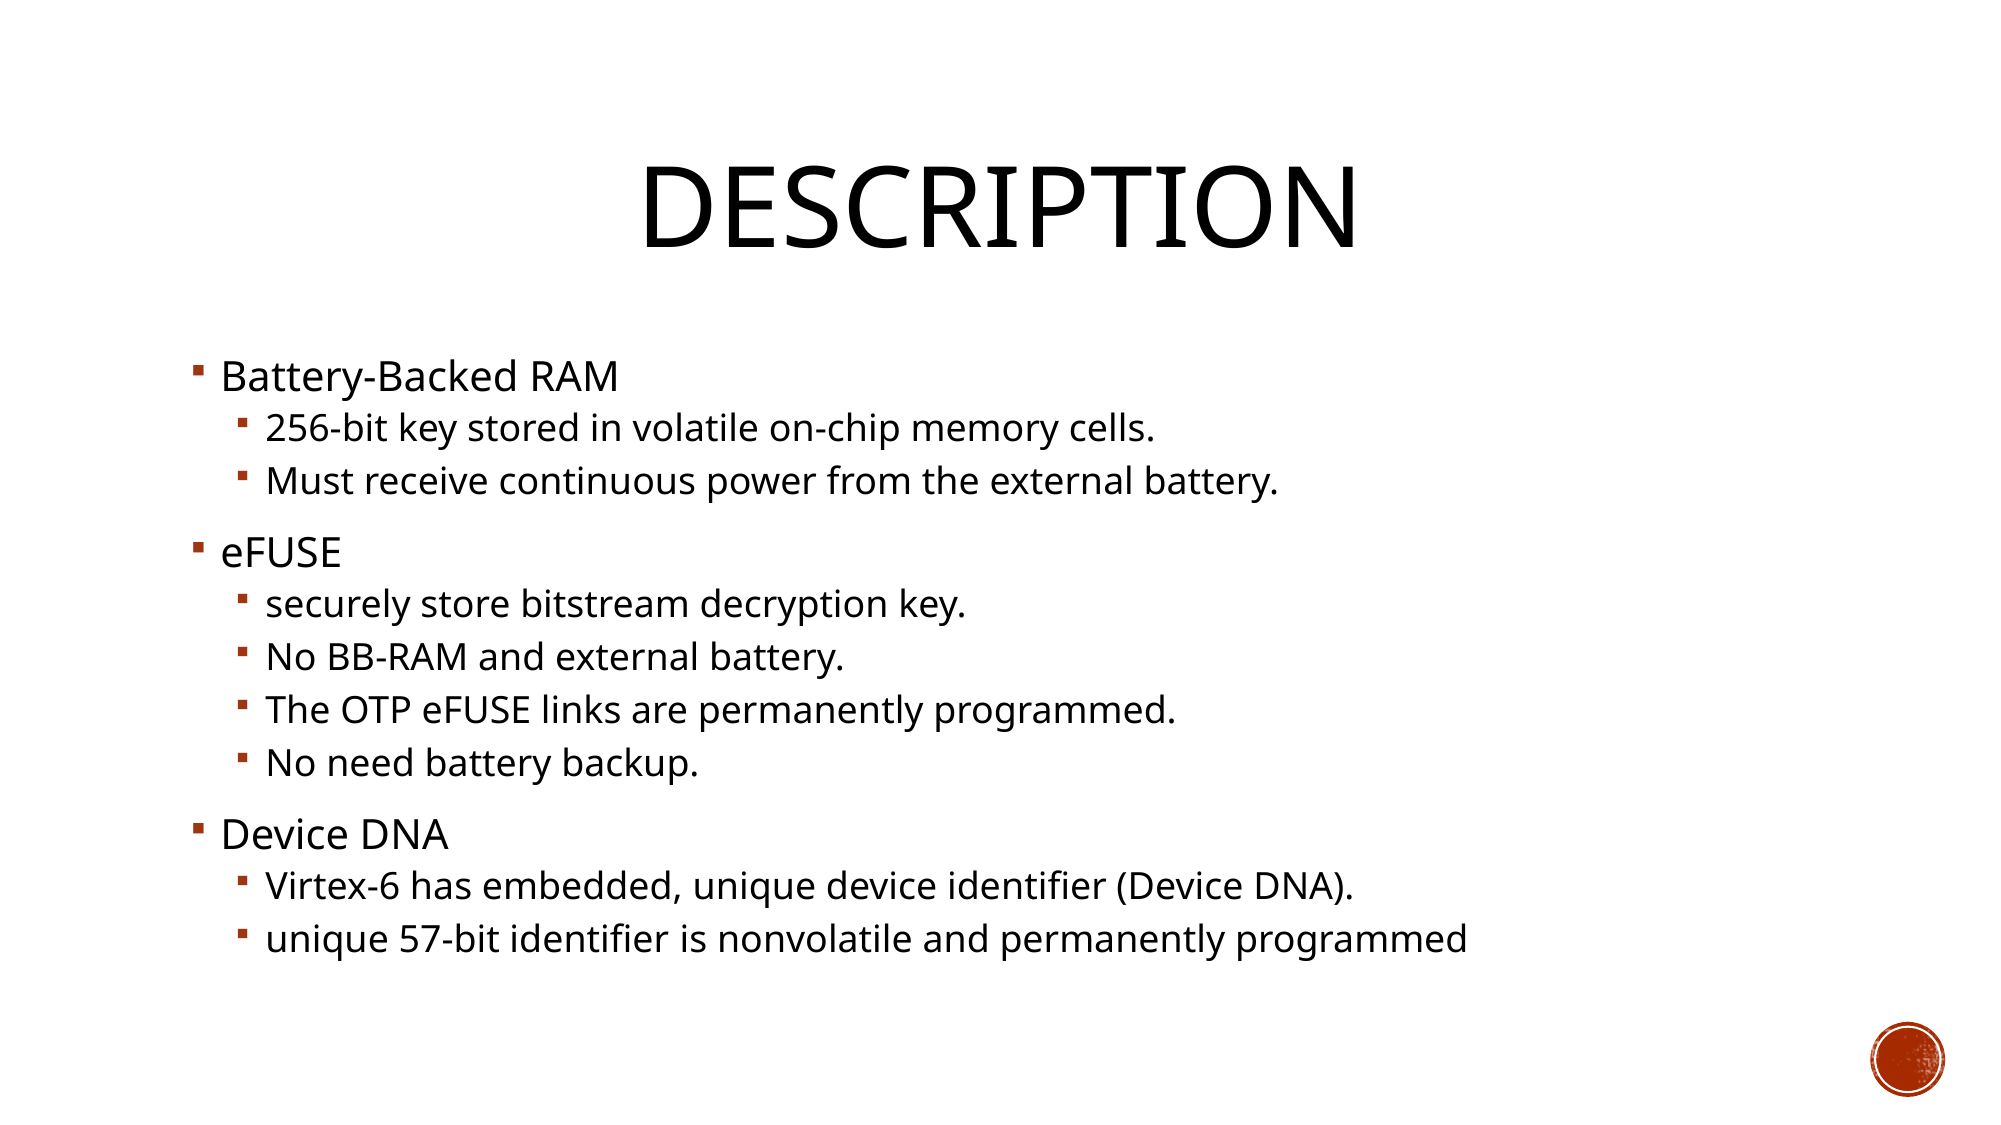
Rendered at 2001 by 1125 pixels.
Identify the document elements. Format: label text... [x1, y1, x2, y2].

title Description [175, 79, 1826, 344]
list Battery-Backed RAM 256-bit key stored in volatile on-chip memory cells. Must receive continuous power from the external battery. eFUSE securely store bitstream decryption key. No BB-RAM and external battery. The OTP eFUSE links are permanently programmed. No need battery backup. Device DNA Virtex-6 has embedded, unique device identifier (Device DNA). unique 57-bit identifier is nonvolatile and permanently programmed [175, 348, 1826, 1125]
